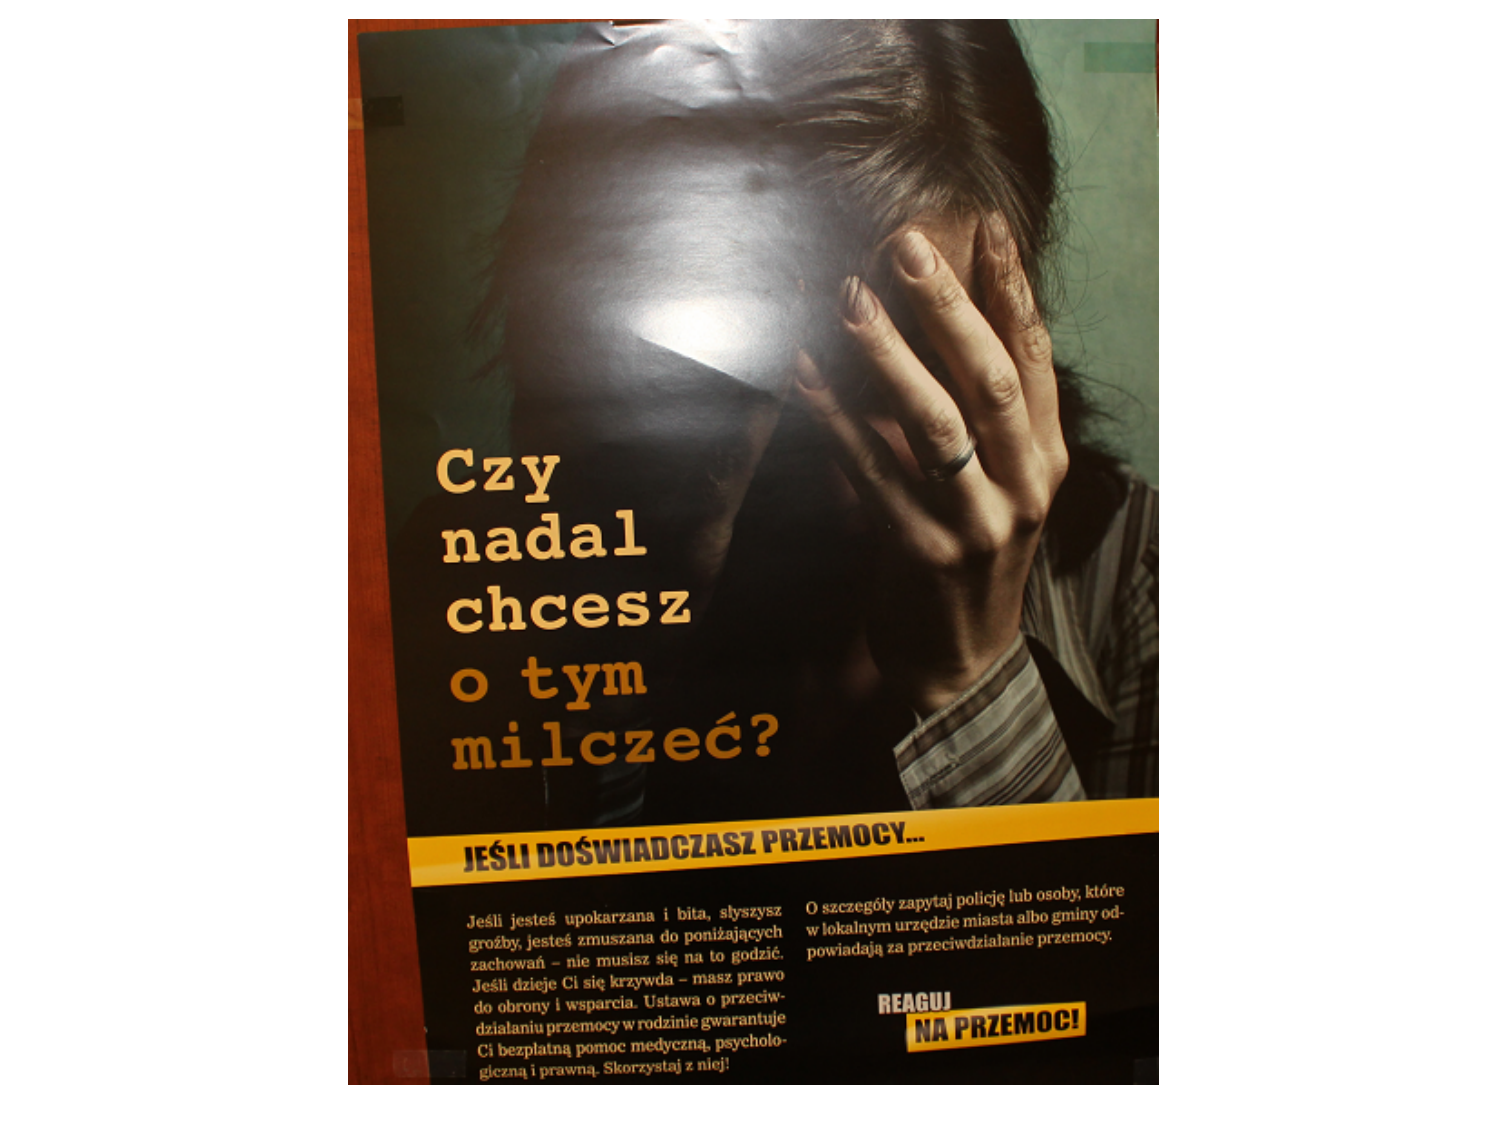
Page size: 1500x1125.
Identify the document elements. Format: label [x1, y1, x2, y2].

picture [348, 18, 1159, 1085]
